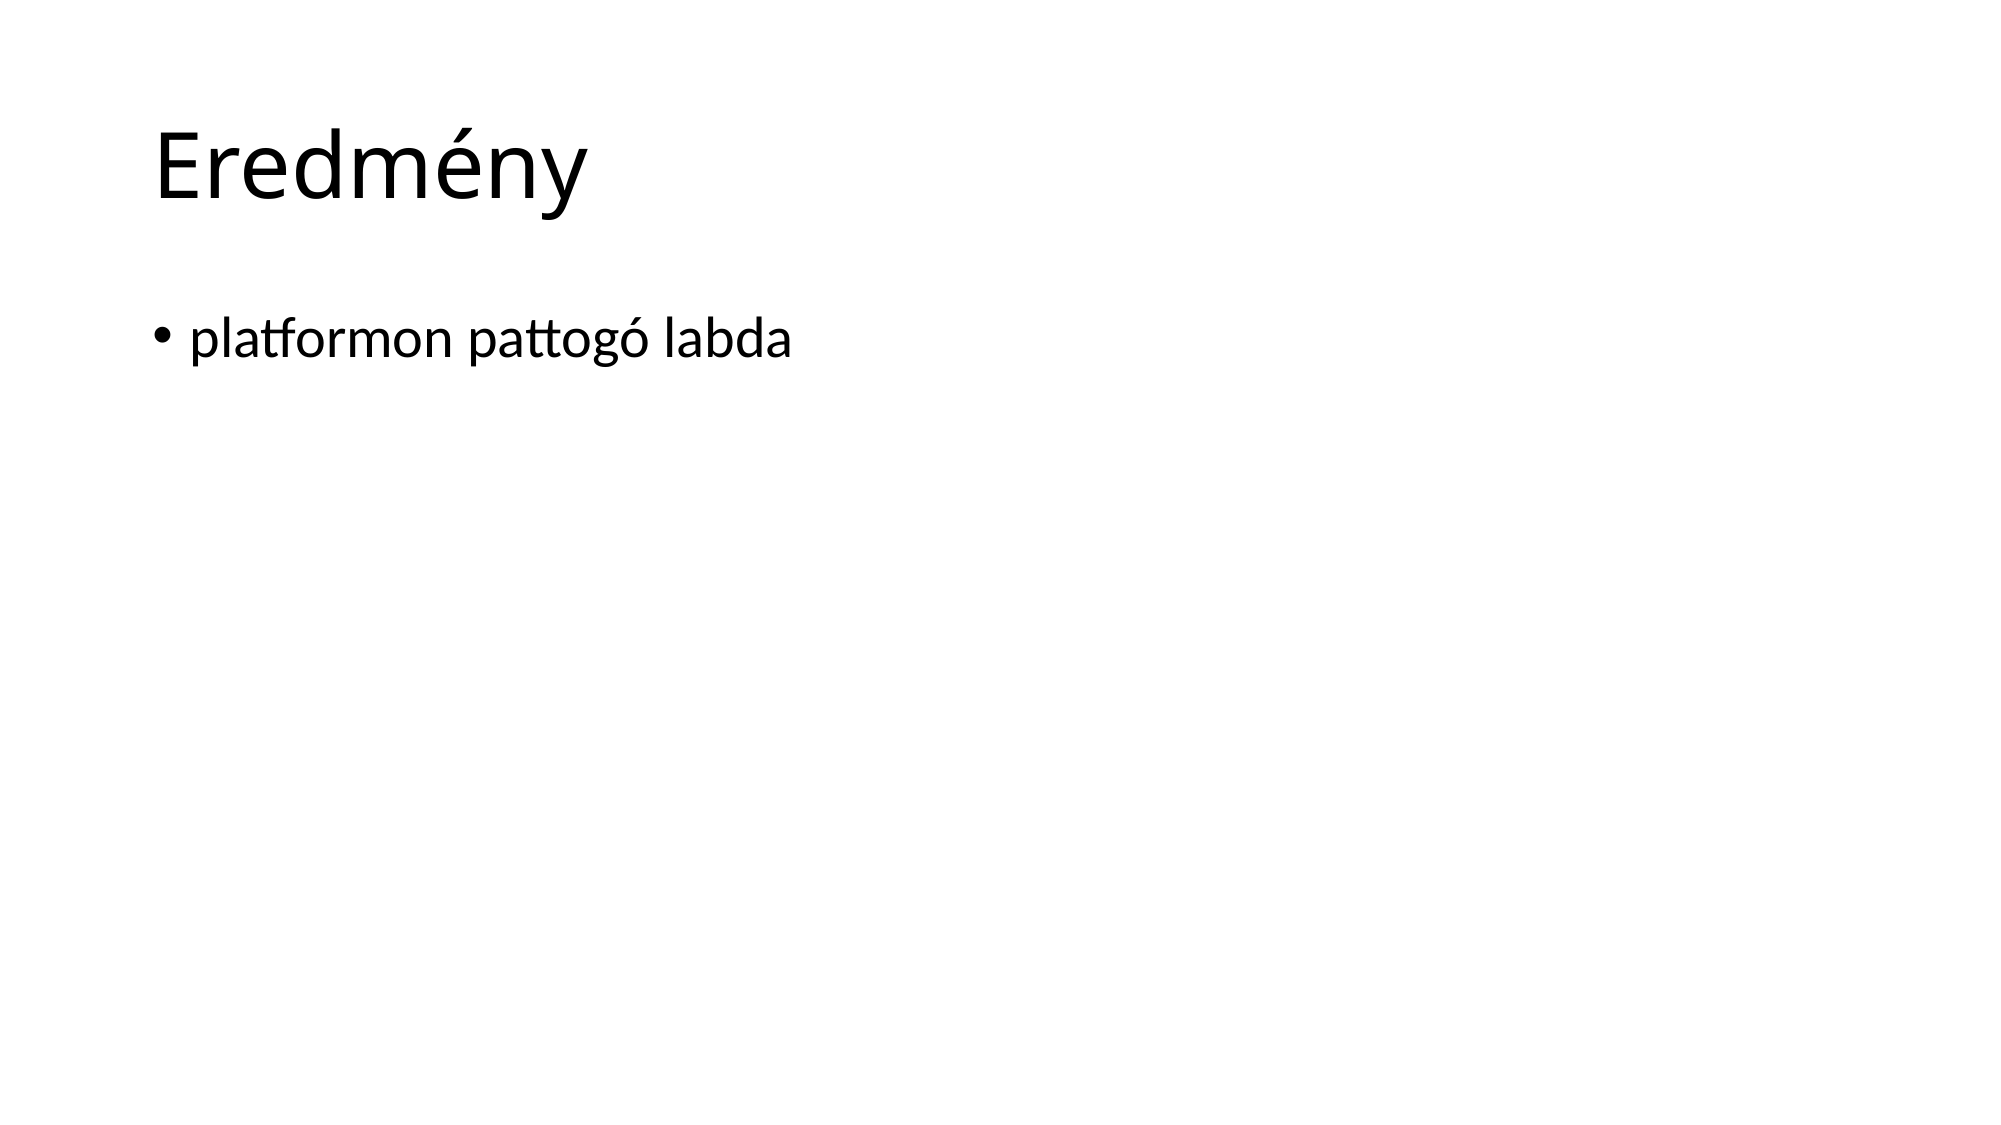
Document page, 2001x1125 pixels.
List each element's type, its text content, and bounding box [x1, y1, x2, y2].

title Eredmény [137, 59, 1863, 278]
list platformon pattogó labda [137, 299, 1863, 1014]
